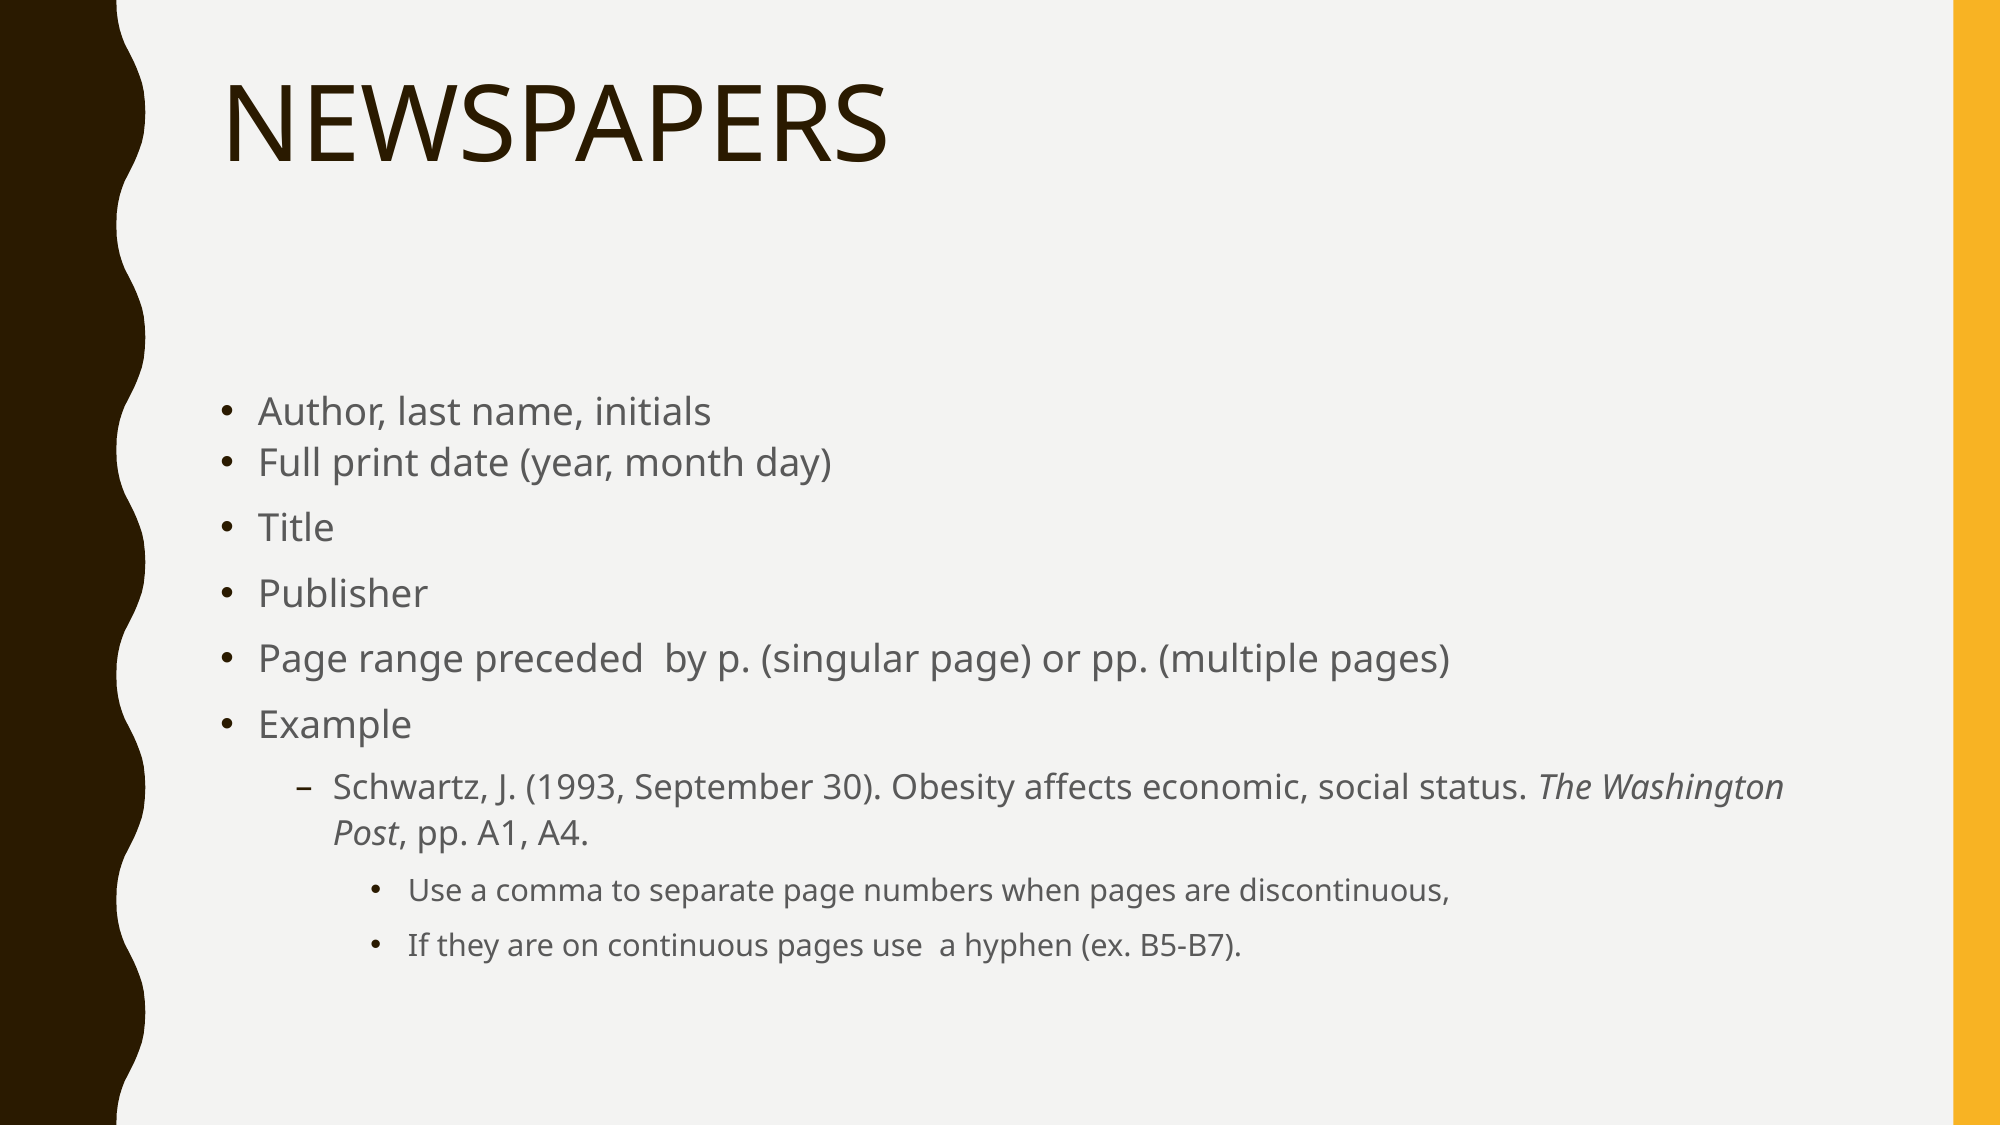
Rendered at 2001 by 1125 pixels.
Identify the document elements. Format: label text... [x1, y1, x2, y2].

title NEWSPAPERS [205, 62, 1875, 308]
list Author, last name, initials Full print date (year, month day) Title Publisher Page range preceded by p. (singular page) or pp. (multiple pages) Example Schwartz, J. (1993, September 30). Obesity affects economic, social status. The Washington Post, pp. A1, A4. Use a comma to separate page numbers when pages are discontinuous, If they are on continuous pages use a hyphen (ex. B5-B7). [205, 375, 1875, 965]
